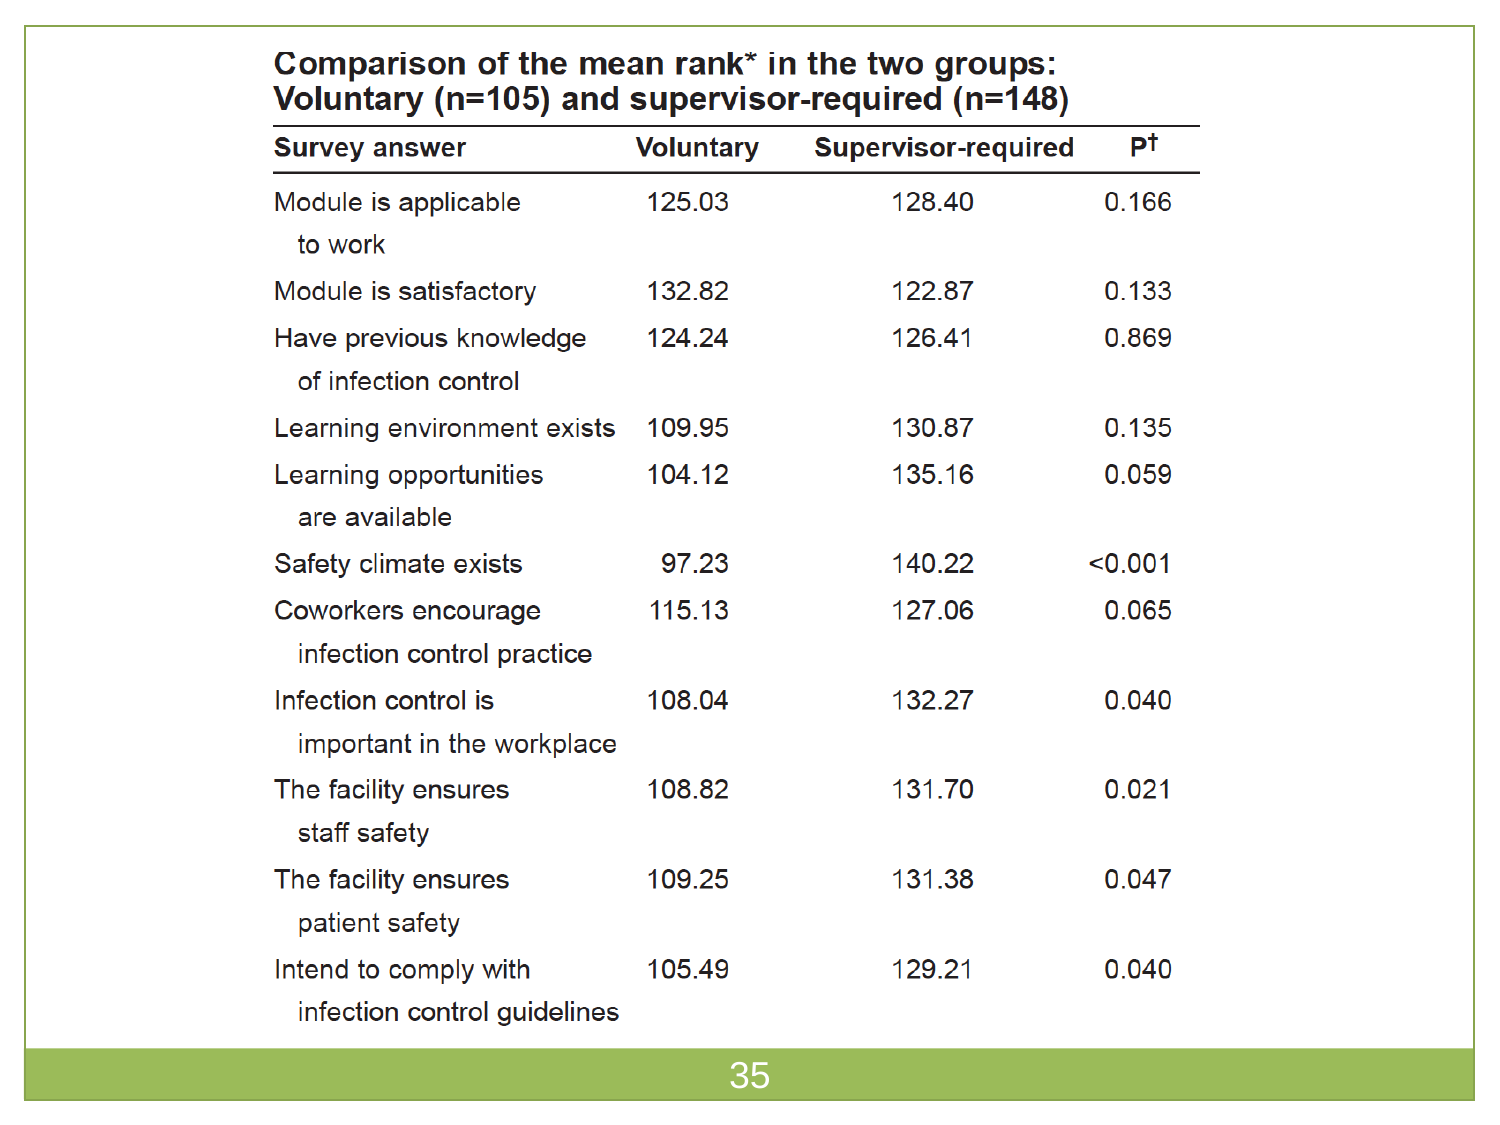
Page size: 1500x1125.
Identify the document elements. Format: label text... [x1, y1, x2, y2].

slide_number 35 [699, 1048, 800, 1110]
picture [255, 51, 1207, 1038]
